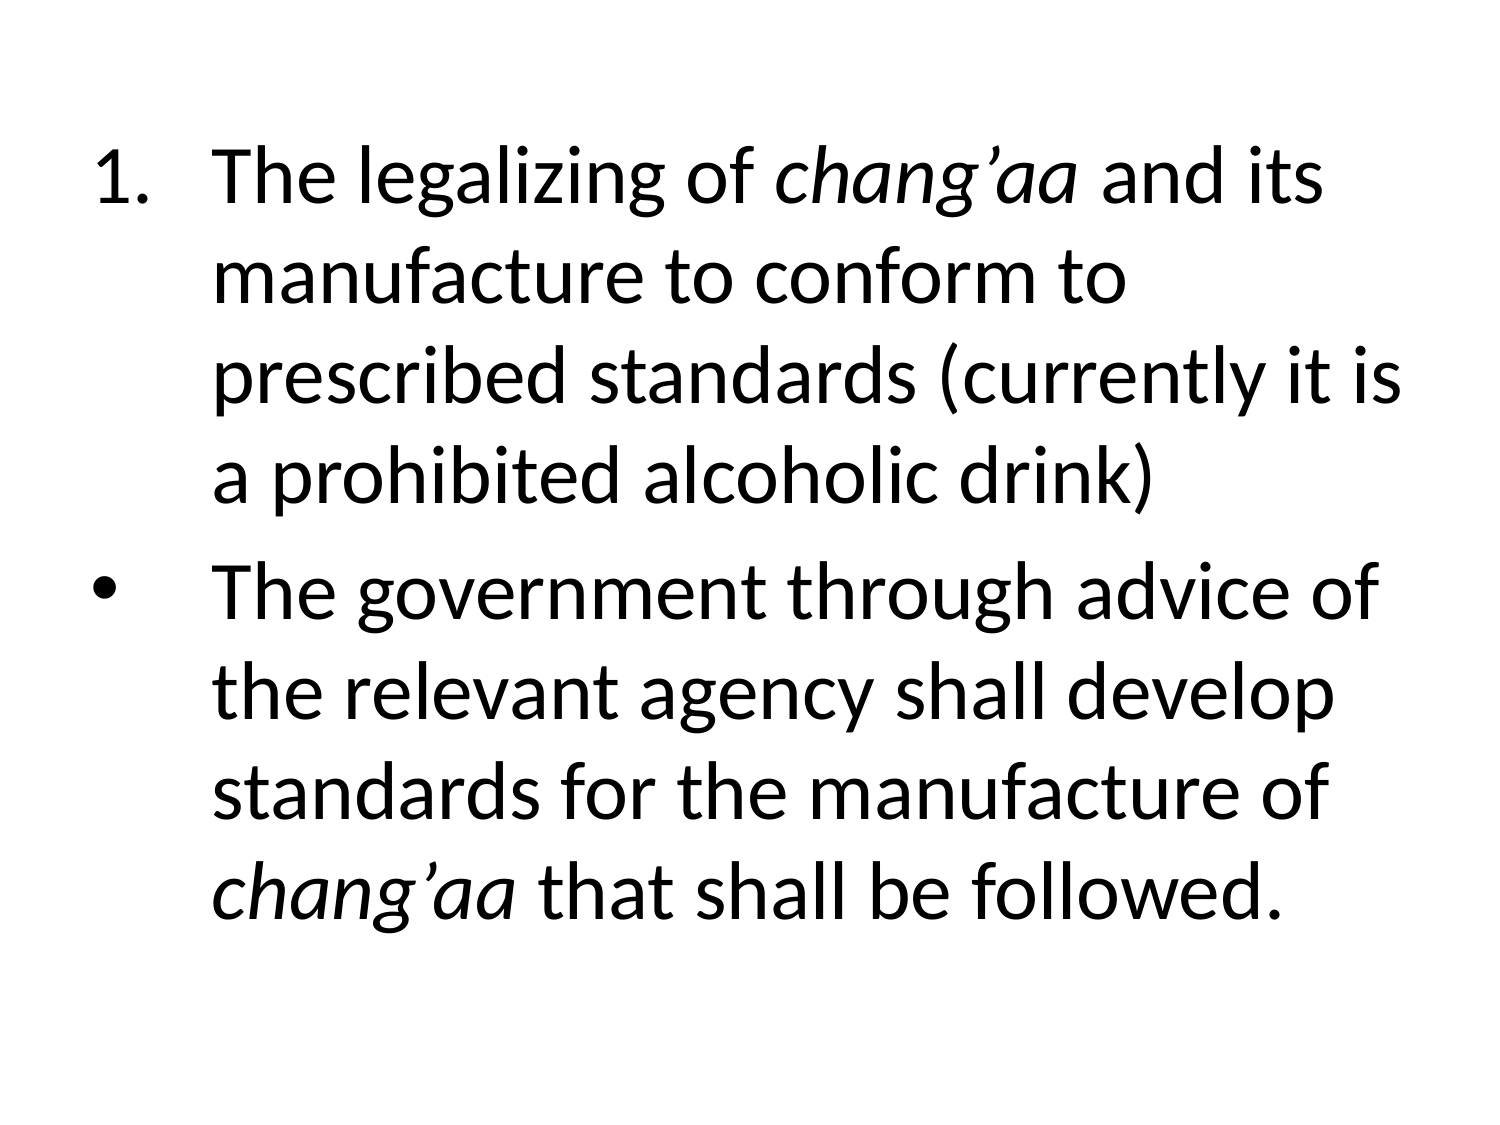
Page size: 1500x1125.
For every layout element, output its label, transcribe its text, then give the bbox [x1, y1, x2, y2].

list The legalizing of chang’aa and its manufacture to conform to prescribed standards (currently it is a prohibited alcoholic drink) The government through advice of the relevant agency shall develop standards for the manufacture of chang’aa that shall be followed. [74, 112, 1426, 1006]
